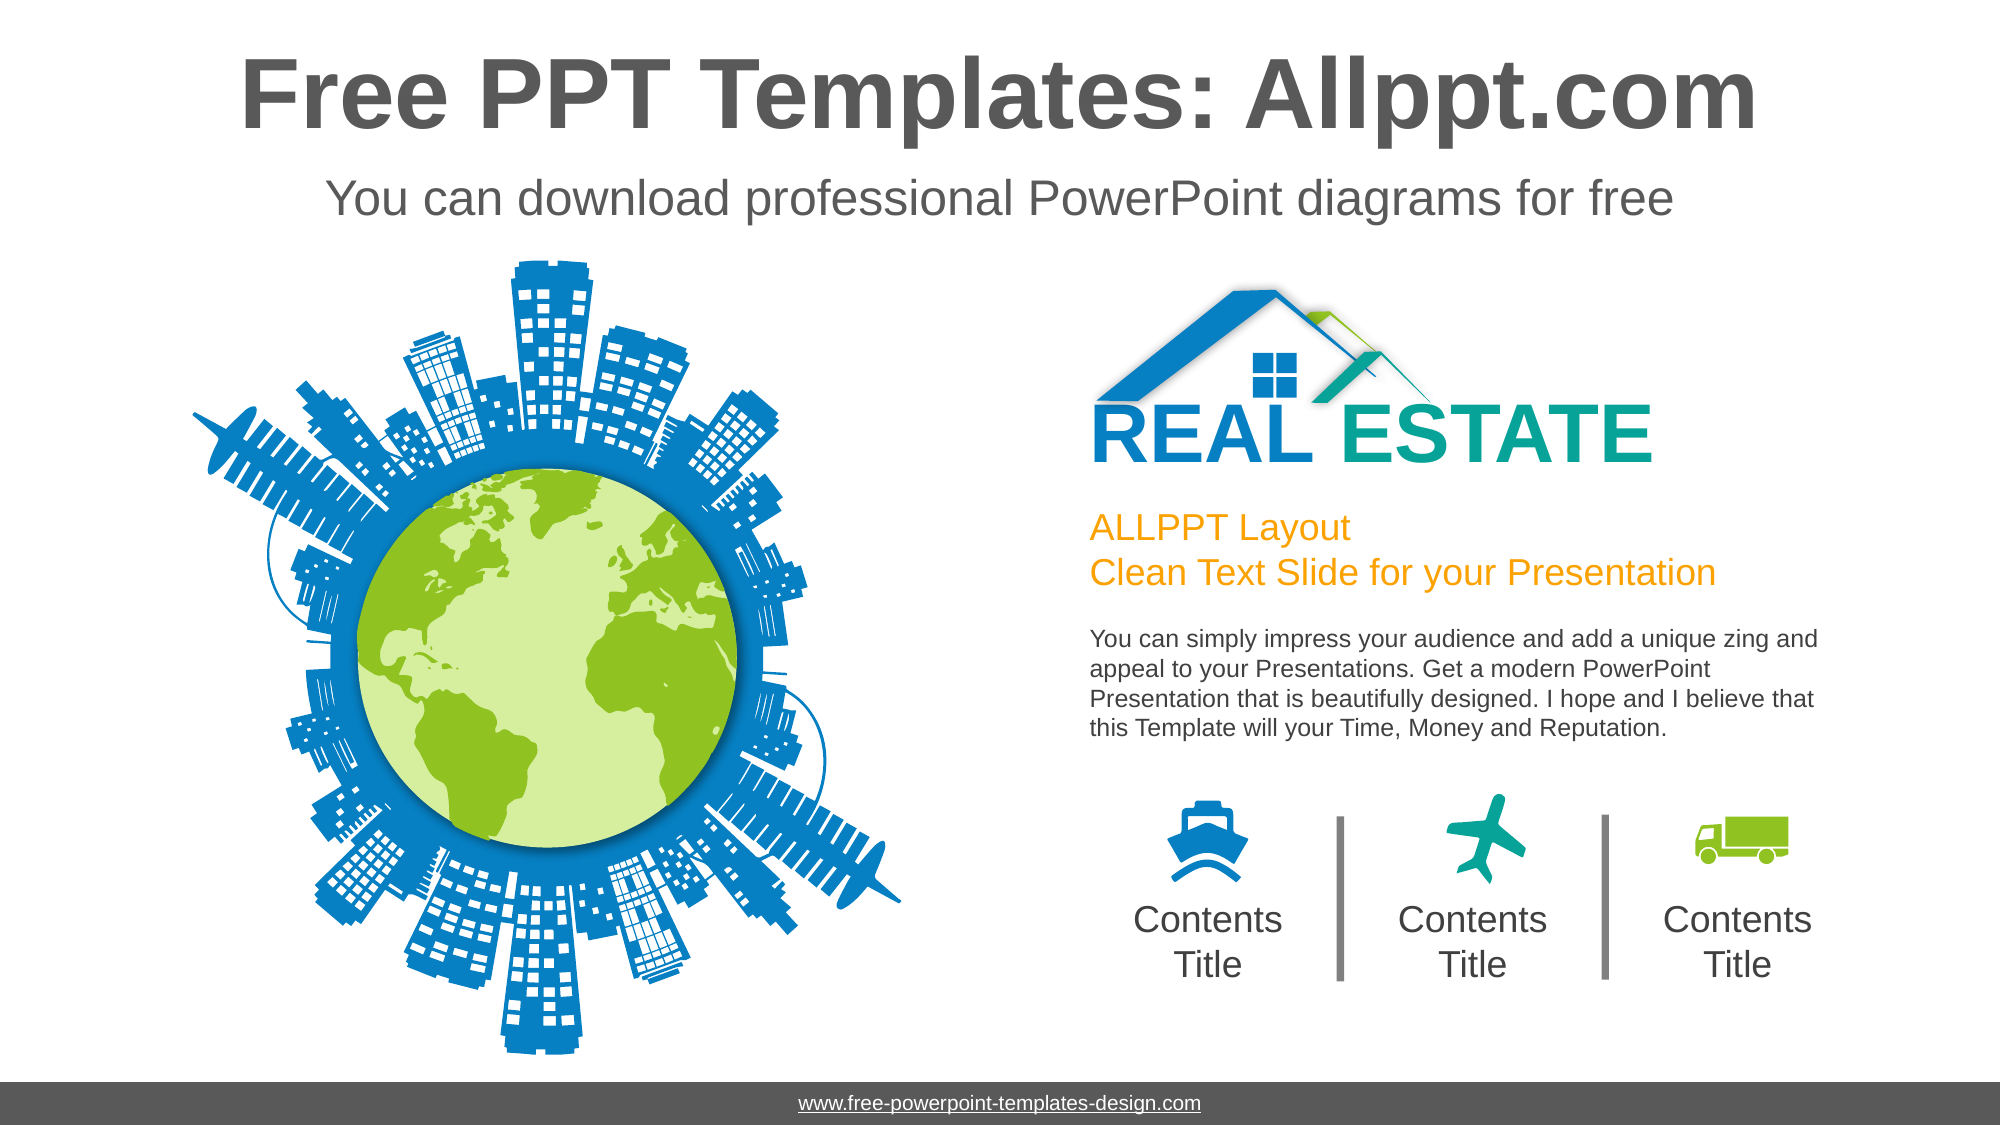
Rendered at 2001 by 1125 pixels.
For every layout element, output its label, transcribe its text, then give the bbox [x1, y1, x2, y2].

text_box [1725, 816, 1789, 847]
text_box Contents Title [1113, 887, 1302, 992]
text_box [1167, 800, 1249, 864]
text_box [192, 260, 902, 1055]
text_box [1446, 793, 1526, 885]
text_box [1096, 289, 1431, 403]
text_box Contents Title [1643, 887, 1832, 992]
text_box www.free-powerpoint-templates-design.com [0, 1082, 2000, 1123]
text_box [1600, 814, 1610, 981]
text_box Contents Title [1378, 887, 1567, 992]
list You can download professional PowerPoint diagrams for free [0, 164, 2000, 234]
text_box [1171, 859, 1242, 883]
title Free PPT Templates: Allppt.com [0, 32, 2000, 161]
text_box [1695, 823, 1789, 865]
text_box [1336, 815, 1345, 982]
text_box ALLPPT Layout Clean Text Slide for your Presentation [1074, 495, 1868, 601]
text_box You can simply impress your audience and add a unique zing and appeal to your Presentations. Get a modern PowerPoint Presentation that is beautifully designed. I hope and I believe that this Template will your Time, Money and Reputation. [1074, 614, 1868, 750]
text_box REAL ESTATE [1074, 371, 1919, 486]
